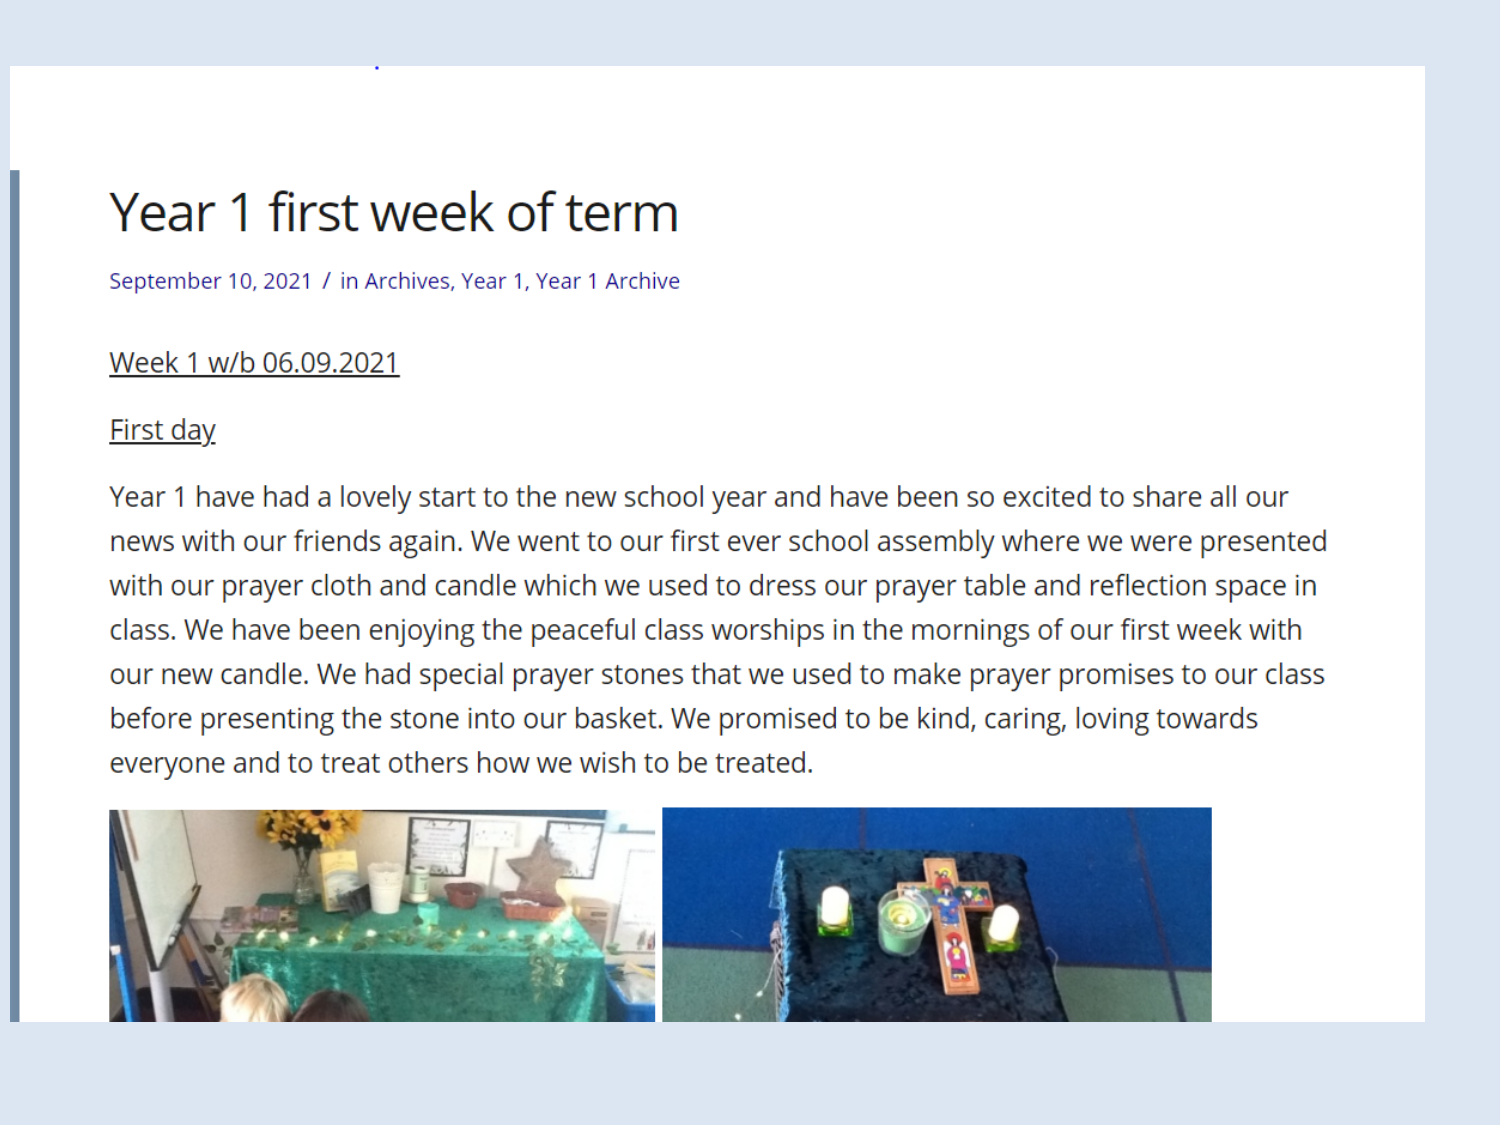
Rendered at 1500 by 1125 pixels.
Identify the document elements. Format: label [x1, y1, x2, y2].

picture [10, 66, 1426, 1022]
